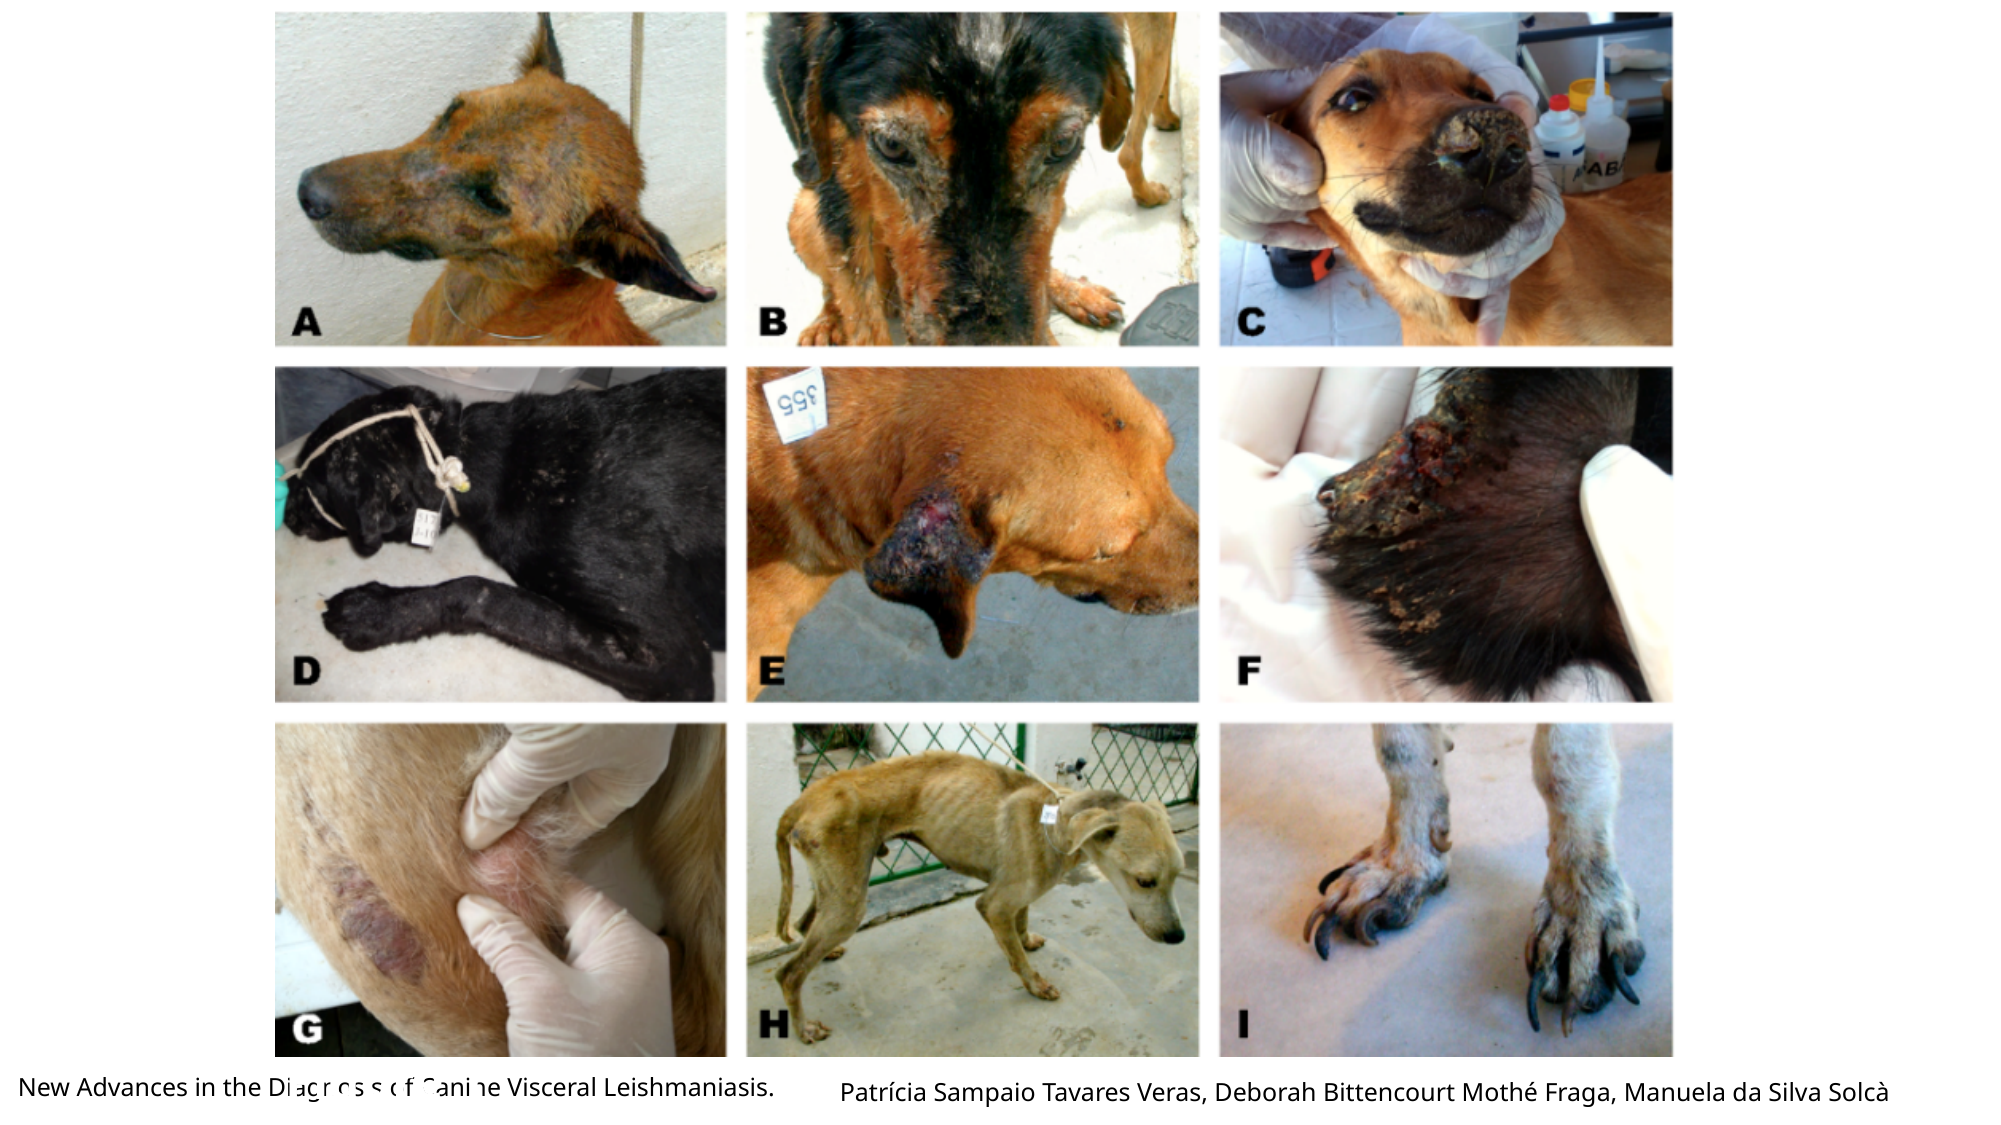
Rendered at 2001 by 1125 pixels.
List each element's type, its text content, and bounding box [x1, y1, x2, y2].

picture [274, 11, 1676, 1057]
text_box New Advances in the Diagnosis of Canine Visceral Leishmaniasis. [3, 1064, 270, 1110]
text_box Figure 1 [270, 1042, 501, 1117]
text_box New Advances in the Diagnosis of Canine Visceral Leishmaniasis. [501, 1064, 829, 1110]
text_box Patrícia Sampaio Tavares Veras, Deborah Bittencourt Mothé Fraga, Manuela da Silva Solcà [824, 1068, 1970, 1114]
